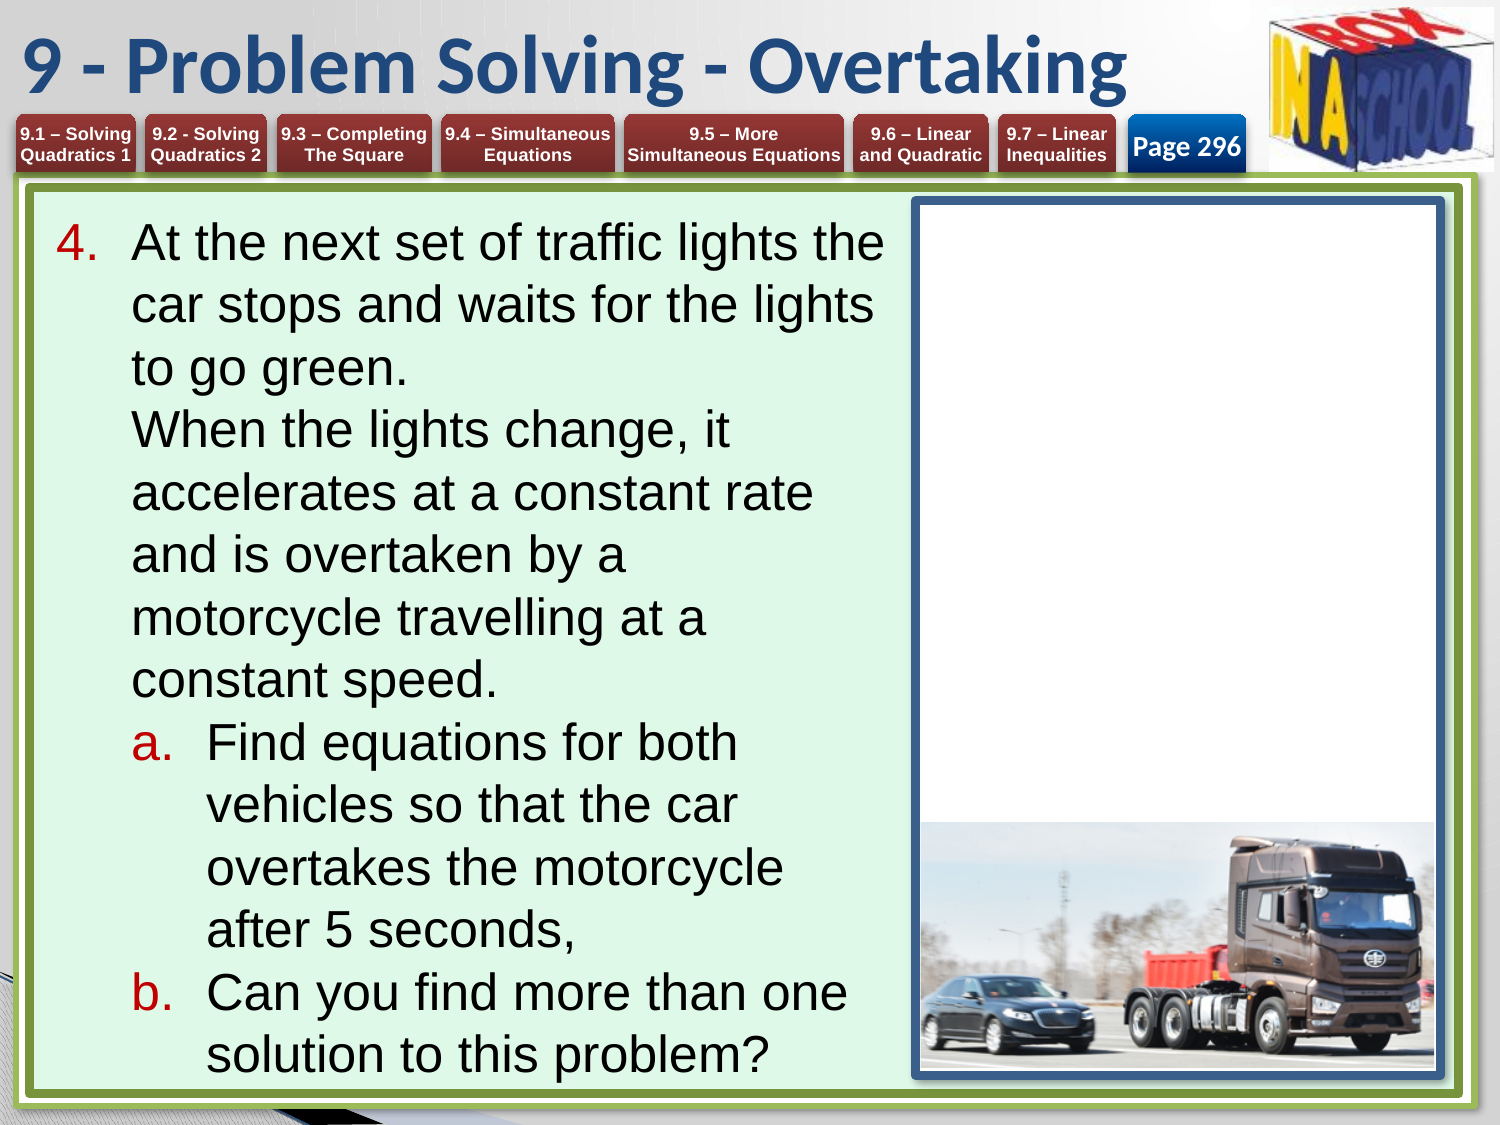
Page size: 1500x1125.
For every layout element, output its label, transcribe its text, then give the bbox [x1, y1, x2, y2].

picture [281, 1114, 303, 1125]
text_box At the next set of traffic lights the car stops and waits for the lights to go green. When the lights change, it accelerates at a constant rate and is overtaken by a motorcycle travelling at a constant speed. Find equations for both vehicles so that the car overtakes the motorcycle after 5 seconds, Can you find more than one solution to this problem? [41, 200, 904, 1091]
text_box Page 296 [1127, 114, 1247, 173]
picture [1269, 7, 1495, 172]
picture [920, 822, 1435, 1069]
title 9 - Problem Solving - Overtaking [5, 7, 1247, 114]
